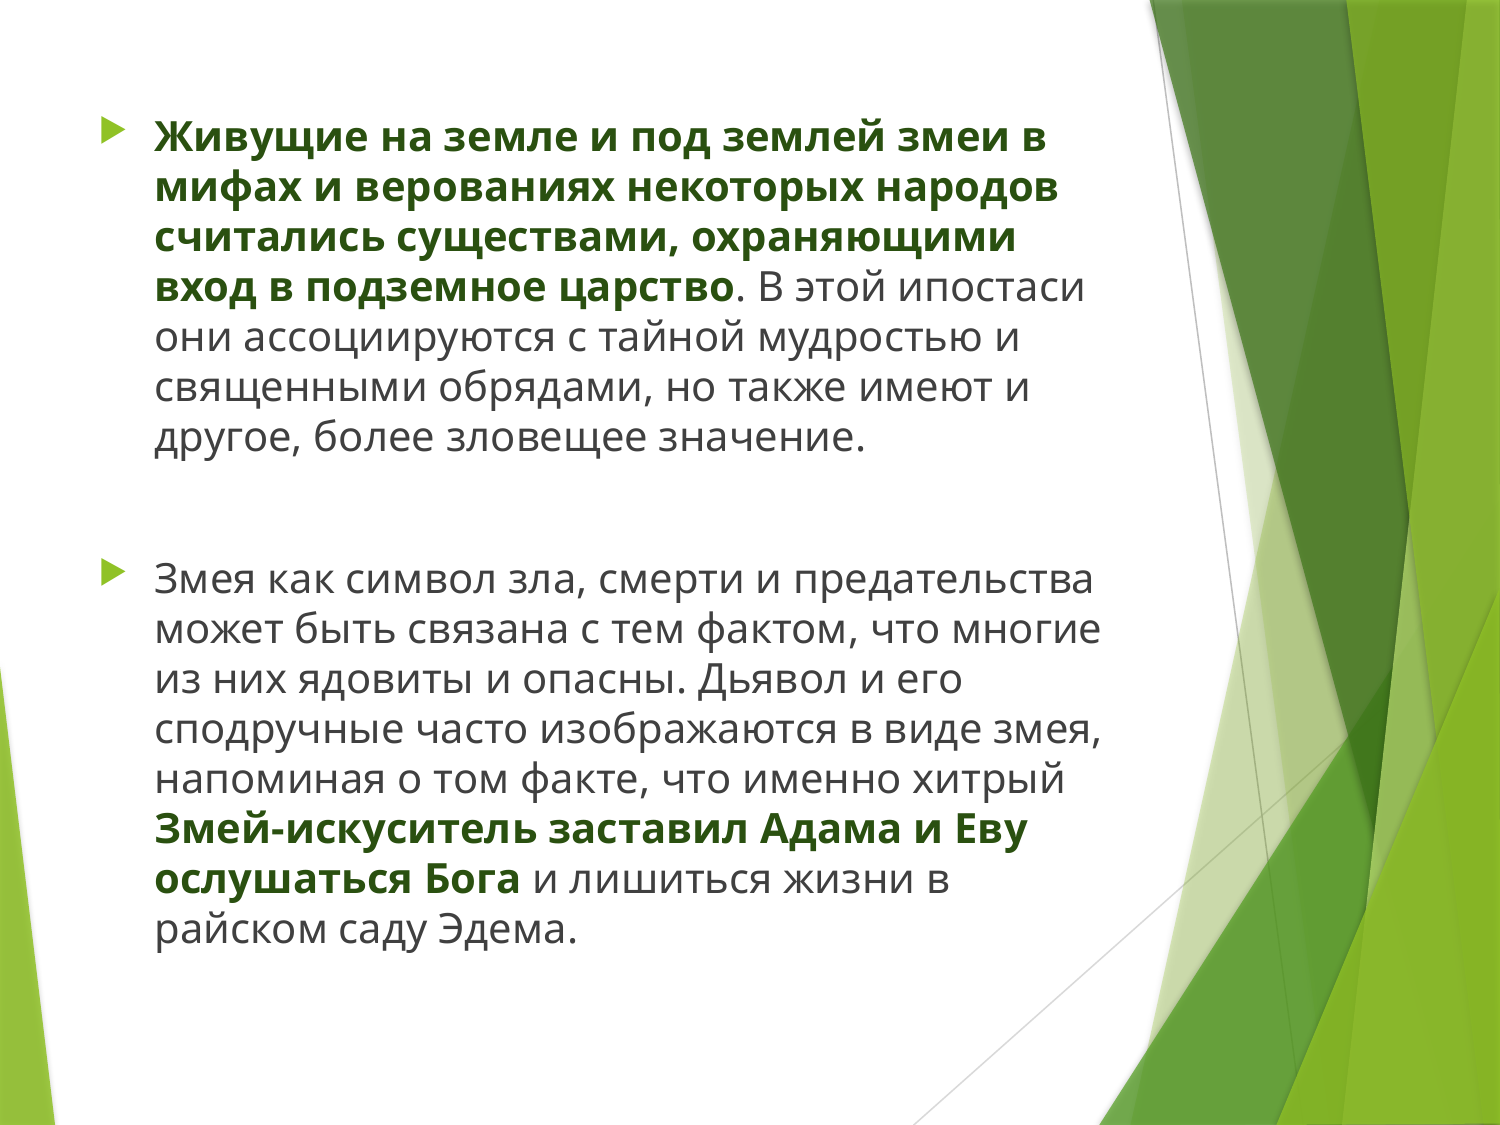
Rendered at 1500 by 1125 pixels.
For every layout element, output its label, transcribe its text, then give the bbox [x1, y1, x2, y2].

list Живущие на земле и под землей змеи в мифах и верованиях некоторых народов считались существами, охраняющими вход в подземное царство. В этой ипостаси они ассоциируются с тайной мудростью и священными обрядами, но также имеют и другое, более зловещее значение. Змея как символ зла, смерти и предательства может быть связана с тем фактом, что многие из них ядовиты и опасны. Дьявол и его сподручные часто изображаются в виде змея, напоминая о том факте, что именно хитрый Змей-искуситель заставил Адама и Еву ослушаться Бога и лишиться жизни в райском саду Эдема. [83, 101, 1142, 991]
